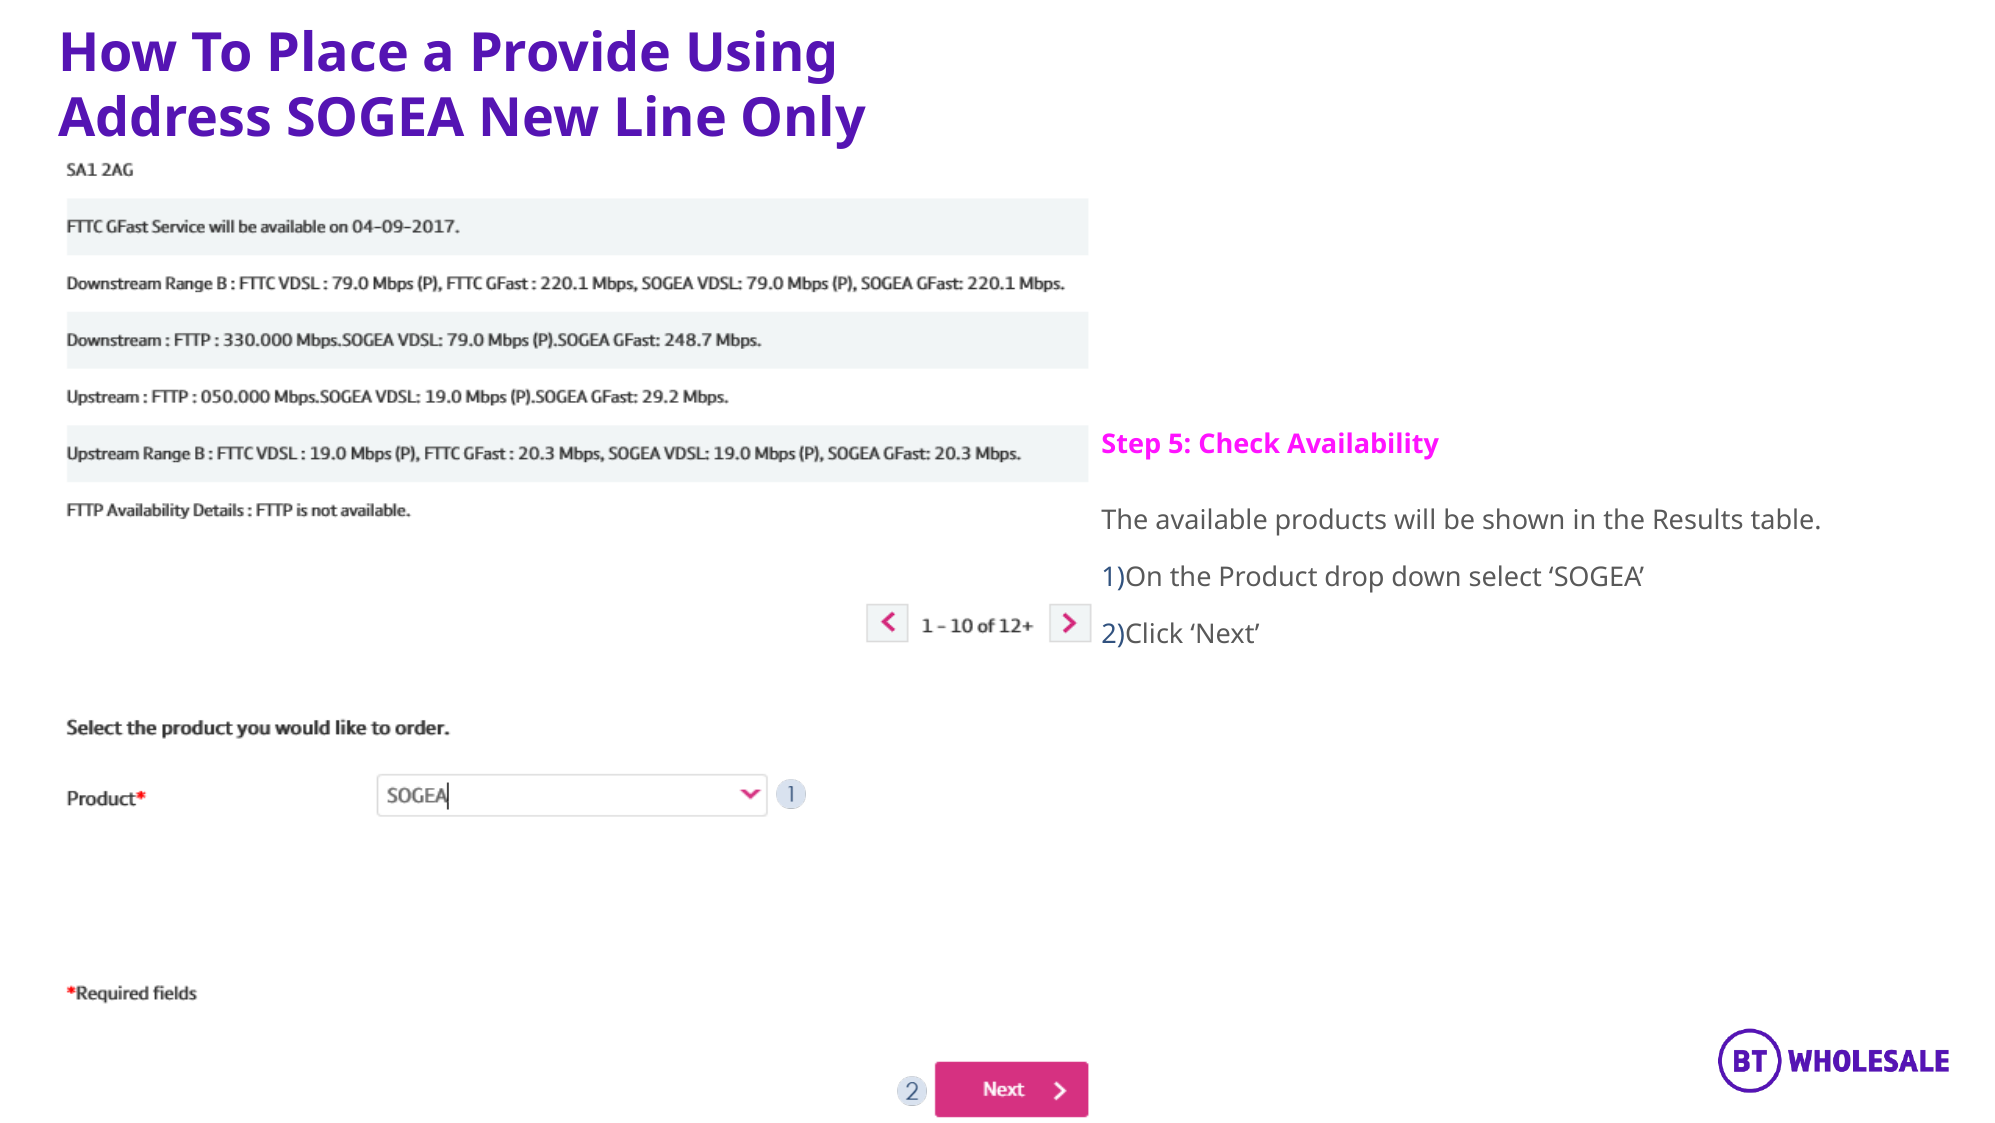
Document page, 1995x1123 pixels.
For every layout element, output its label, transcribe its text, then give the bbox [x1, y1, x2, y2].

title How To Place a Provide Using Address SOGEA New Line Only [58, 17, 1022, 158]
picture [58, 159, 1098, 1123]
picture [1717, 1028, 1949, 1093]
text_box Step 5: Check Availability The available products will be shown in the Results table. On the Product drop down select ‘SOGEA’ Click ‘Next’ [1104, 419, 1902, 798]
